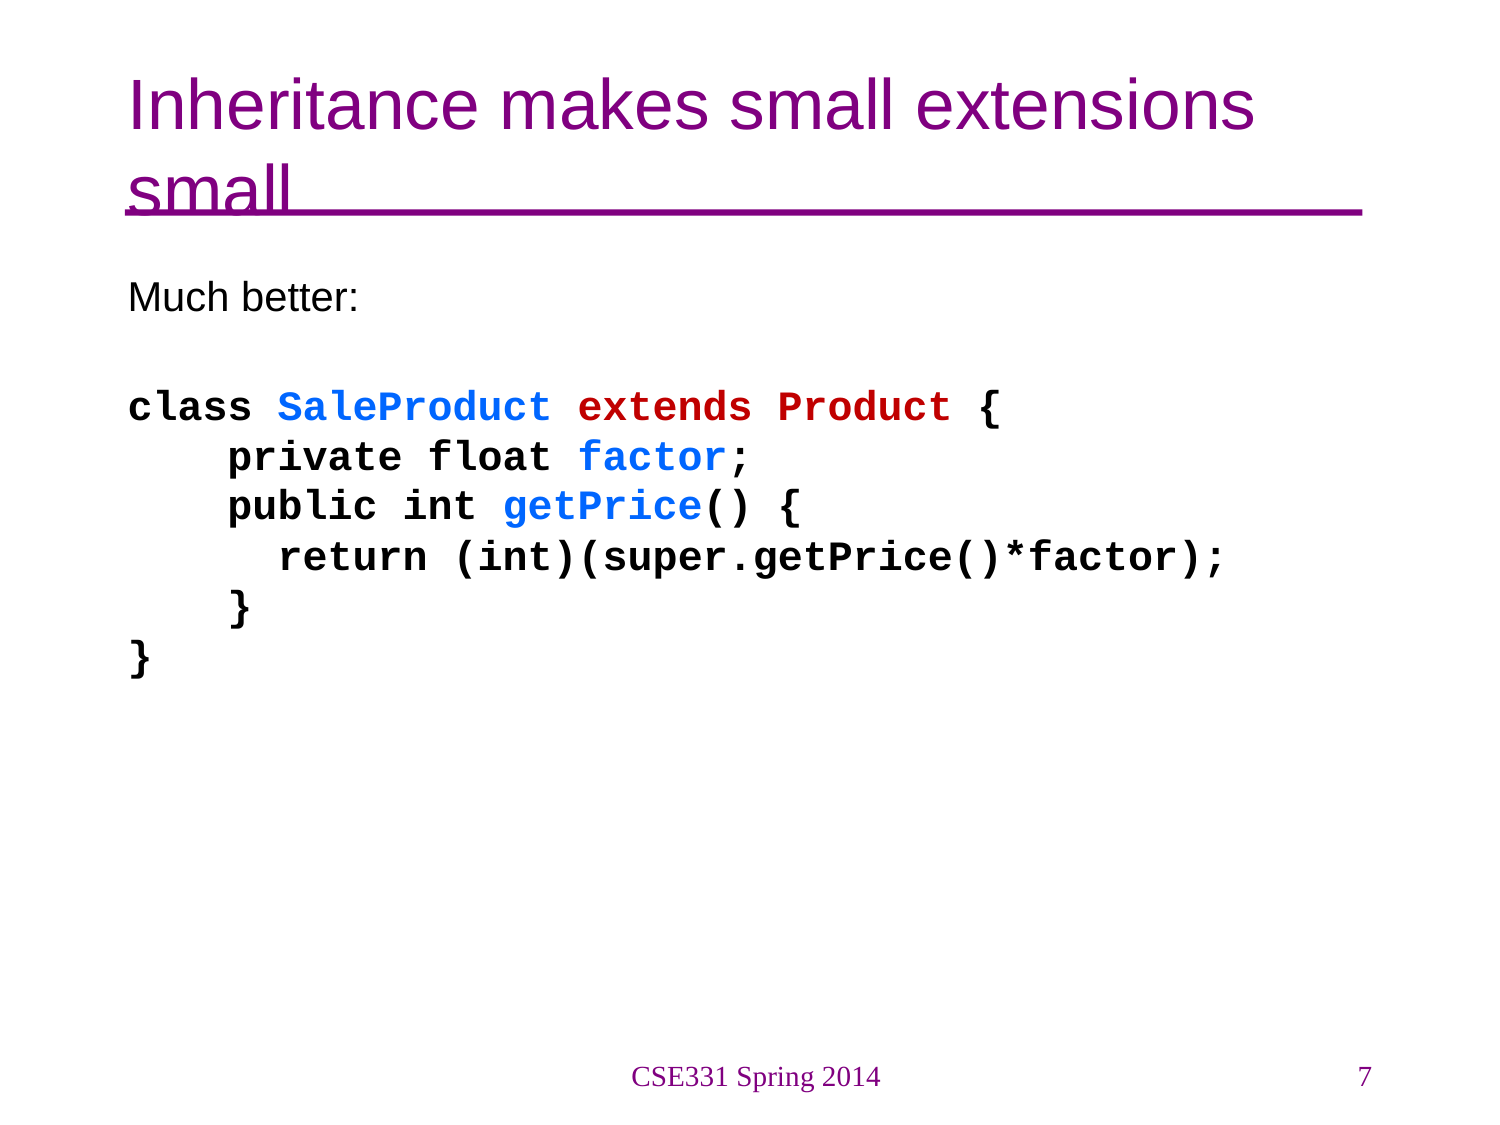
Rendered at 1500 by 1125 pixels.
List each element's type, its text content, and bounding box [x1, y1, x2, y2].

footer CSE331 Spring 2014 [474, 1049, 1038, 1125]
list Much better: class SaleProduct extends Product { private float factor; public int getPrice() { return (int)(super.getPrice()*factor); } } [112, 262, 1388, 1000]
slide_number 7 [1074, 1049, 1388, 1125]
title Inheritance makes small extensions small [112, 50, 1388, 238]
